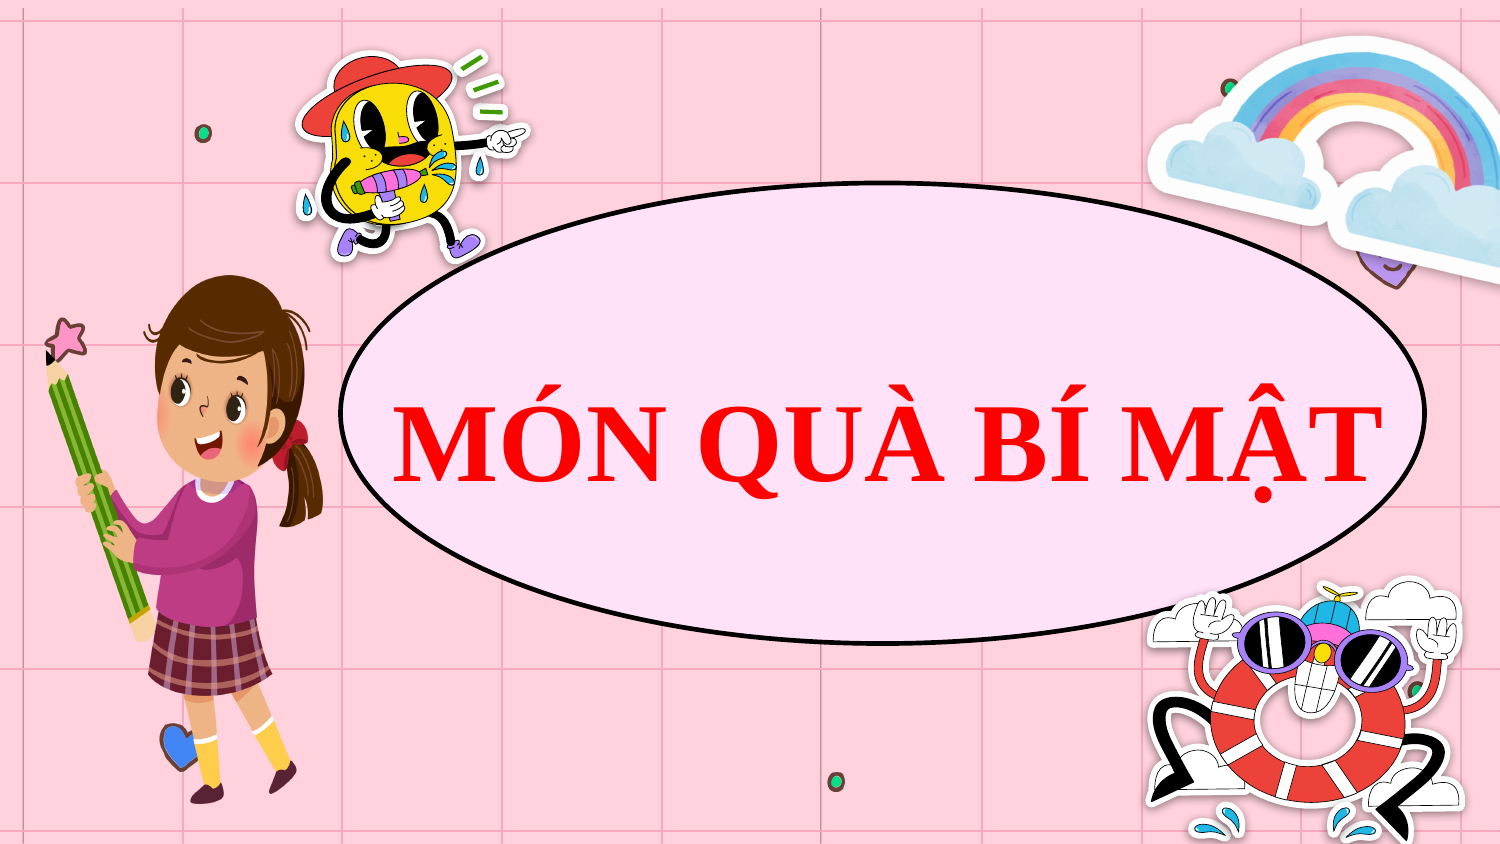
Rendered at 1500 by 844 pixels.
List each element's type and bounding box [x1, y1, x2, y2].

picture [1156, 35, 1500, 251]
text_box [296, 54, 529, 259]
text_box [1150, 581, 1461, 841]
text_box [0, 0, 1500, 844]
